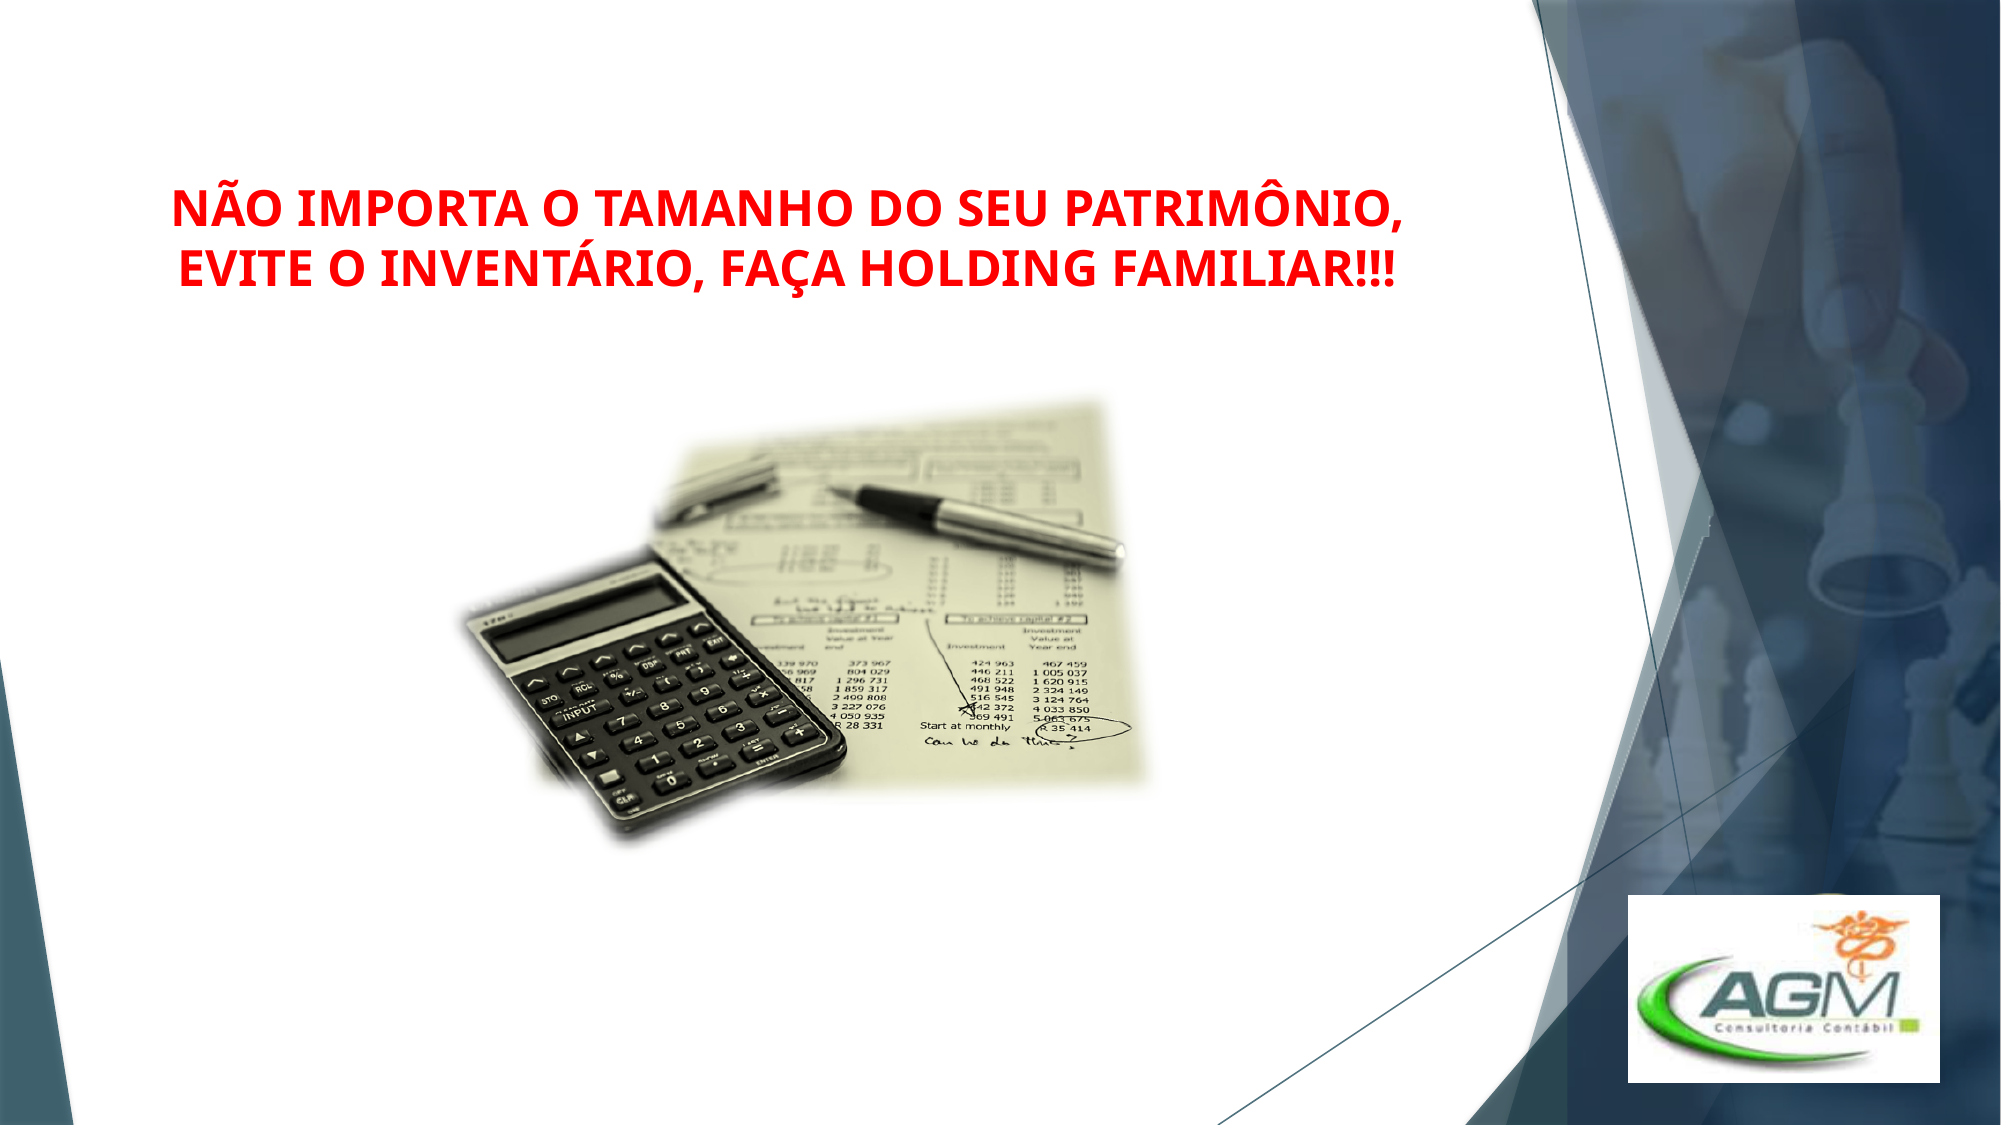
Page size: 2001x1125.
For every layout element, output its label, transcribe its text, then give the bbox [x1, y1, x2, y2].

picture [1627, 894, 1940, 1084]
picture [422, 419, 1146, 846]
text_box NÃO IMPORTA O TAMANHO DO SEU PATRIMÔNIO, EVITE O INVENTÁRIO, FAÇA HOLDING FAMILIAR!!! [72, 169, 1503, 304]
text_box [1566, 0, 2000, 1125]
